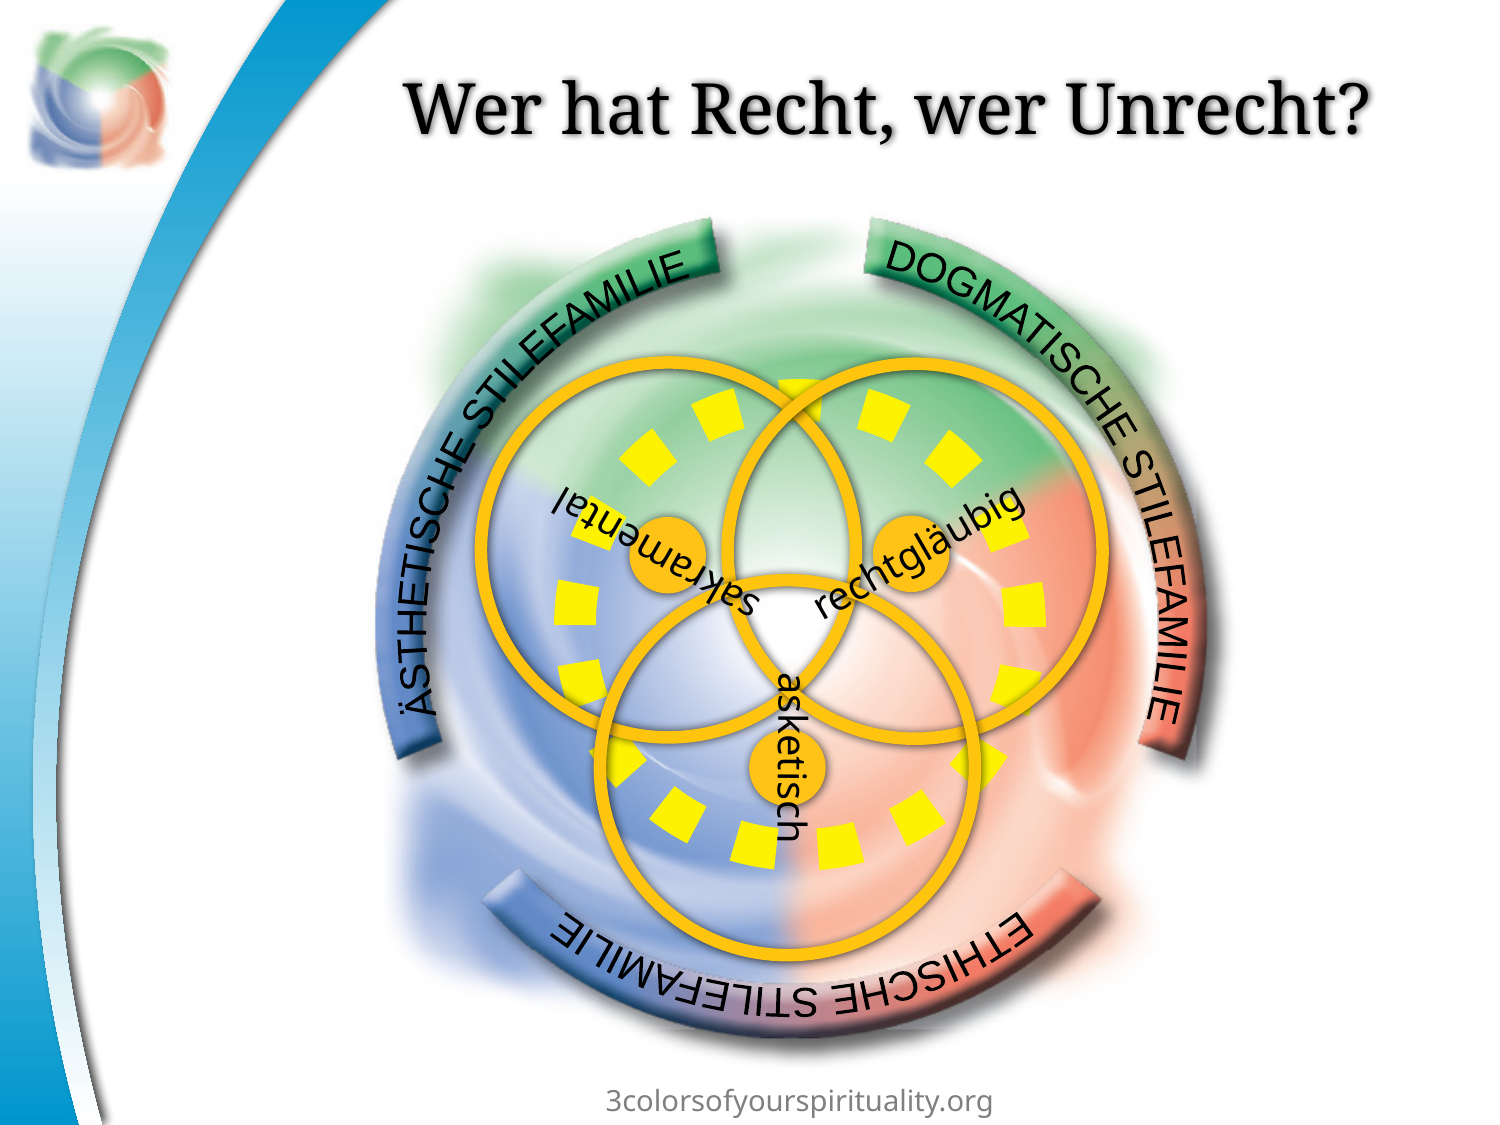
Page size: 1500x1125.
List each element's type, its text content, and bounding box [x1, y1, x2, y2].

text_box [500, 517, 744, 681]
footer 3colorsofyourspirituality.org [562, 1085, 1038, 1125]
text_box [566, 516, 744, 640]
picture [365, 199, 1243, 1076]
title Wer hat Recht, wer Unrecht? [387, 12, 1500, 200]
picture [26, 24, 175, 174]
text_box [749, 399, 826, 859]
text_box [831, 517, 1132, 681]
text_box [831, 516, 1065, 640]
